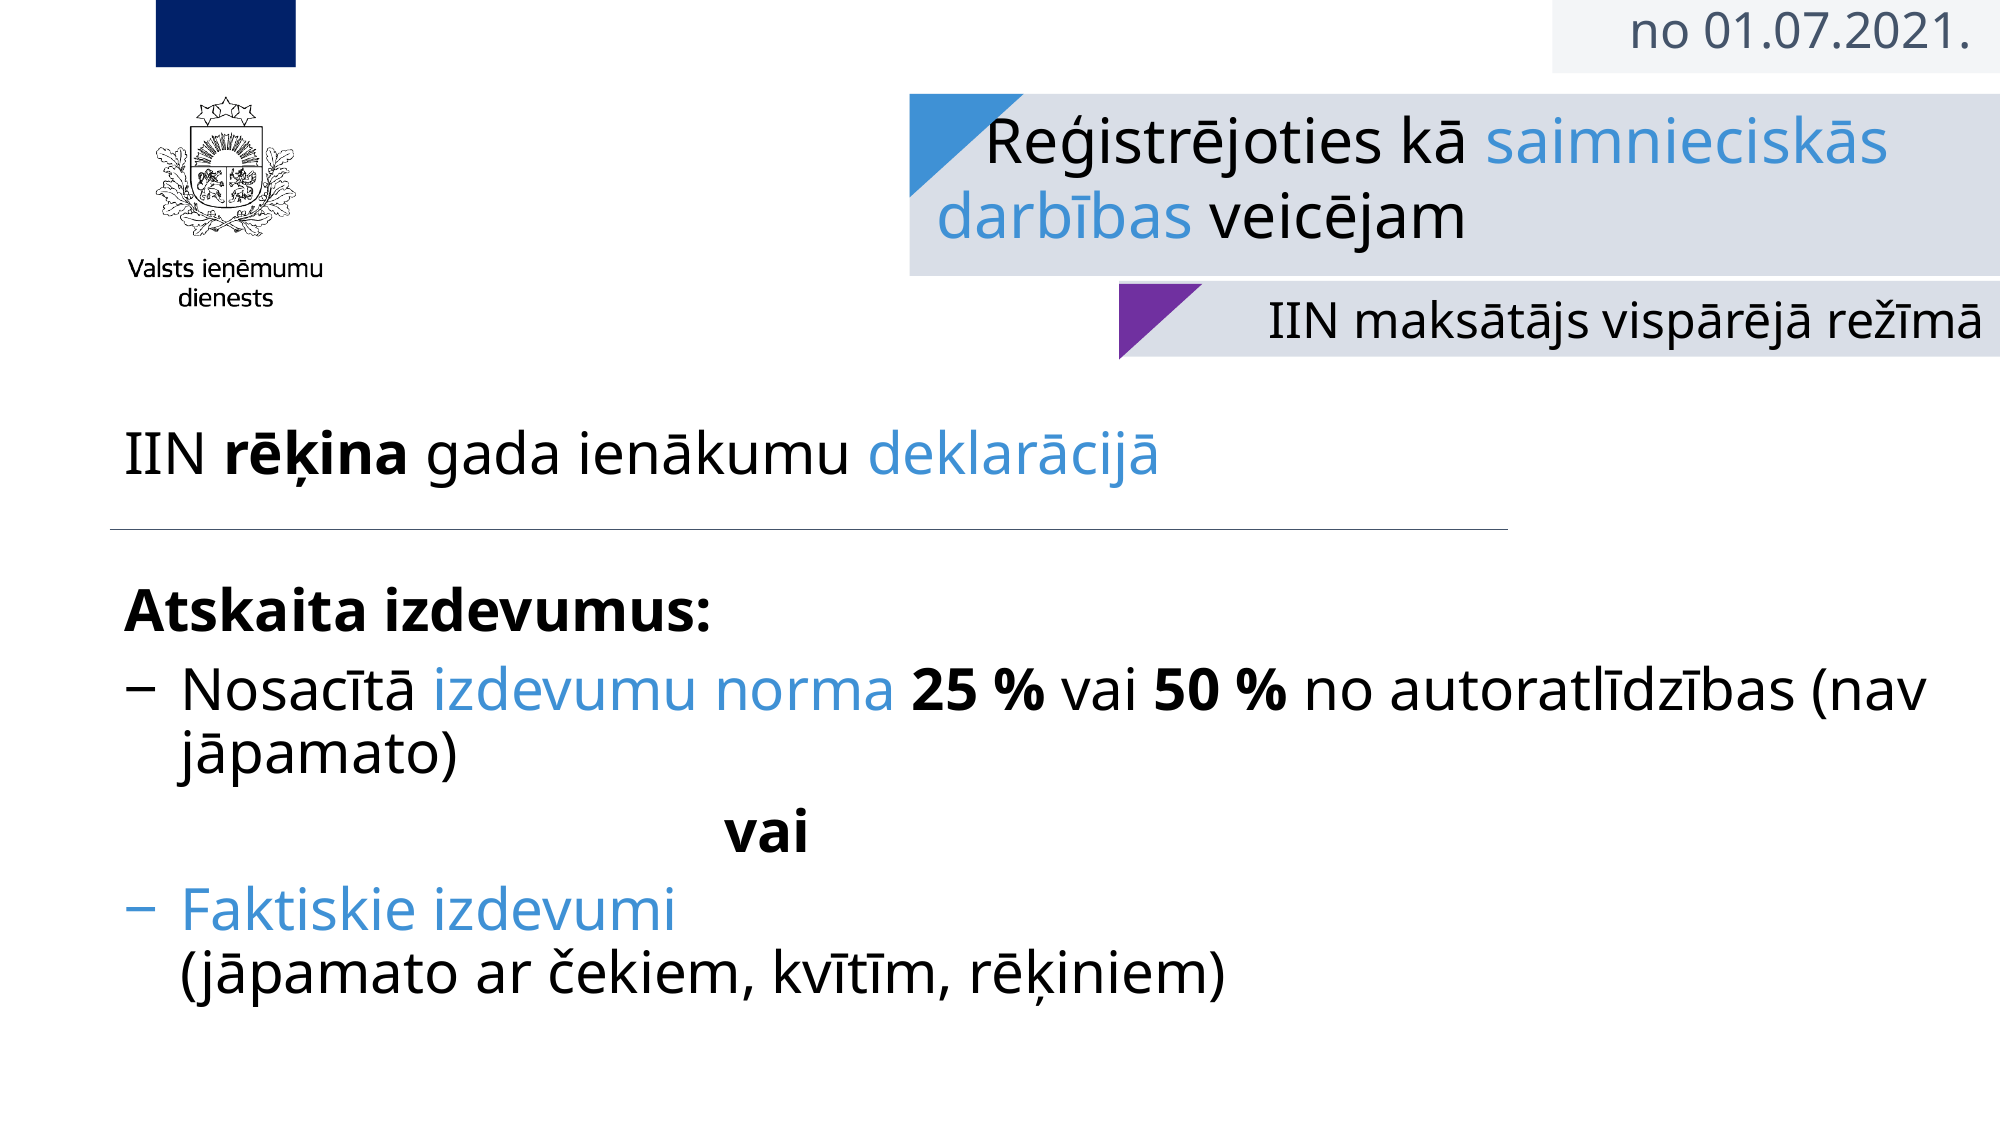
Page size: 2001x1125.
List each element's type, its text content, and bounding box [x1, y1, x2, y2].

text_box [908, 92, 1027, 200]
text_box IIN maksātājs vispārējā režīmā [999, 280, 2000, 356]
text_box no 01.07.2021. [1552, 0, 2000, 74]
picture [47, 0, 404, 353]
text_box [1118, 282, 1206, 362]
text_box [908, 190, 2000, 277]
text_box IIN rēķina gada ienākumu deklarācijā Atskaita izdevumus: Nosacītā izdevumu norma 25 % vai 50 % no autoratlīdzības (nav jāpamato) vai Faktiskie izdevumi (jāpamato ar čekiem, kvītīm, rēķiniem) [109, 416, 2000, 1014]
text_box Reģistrējoties kā saimnieciskās darbības veicējam [921, 93, 2000, 259]
